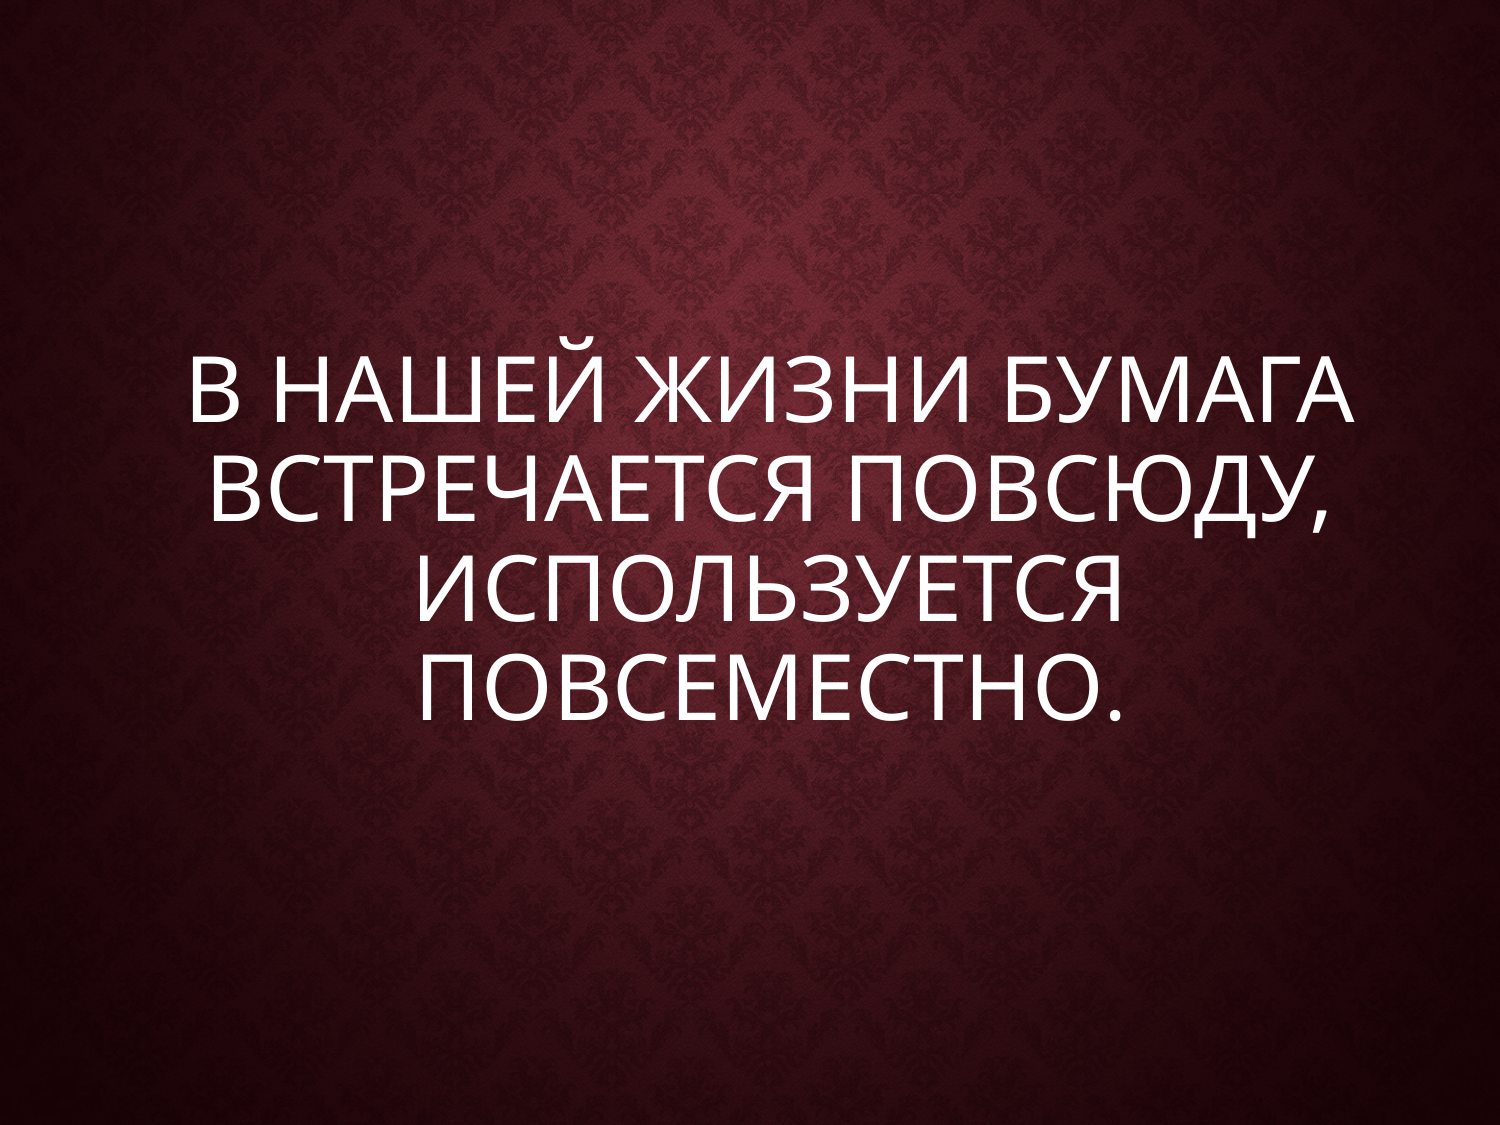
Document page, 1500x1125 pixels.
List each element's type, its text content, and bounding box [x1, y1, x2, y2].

title В нашей жизни бумага встречается повсюду, используется повсеместно. [41, 24, 1500, 1059]
